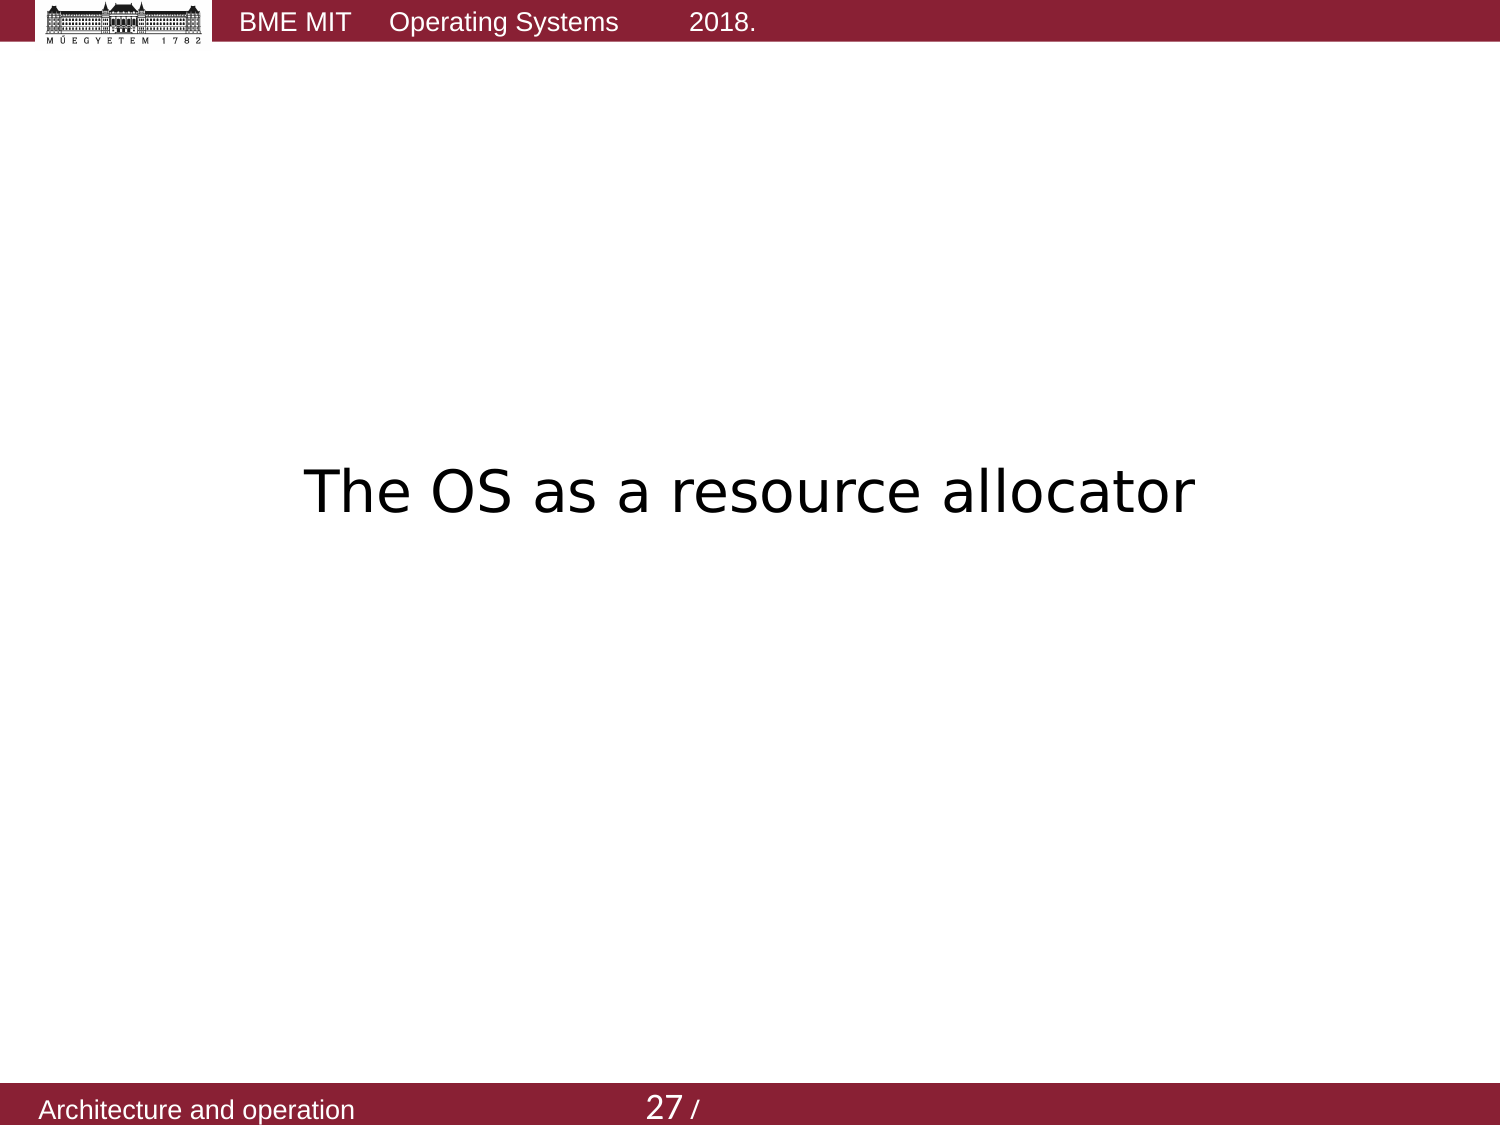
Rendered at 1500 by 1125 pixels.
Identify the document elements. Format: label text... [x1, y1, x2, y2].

picture [35, 0, 212, 51]
subtitle The OS as a resource allocator [75, 444, 1425, 535]
